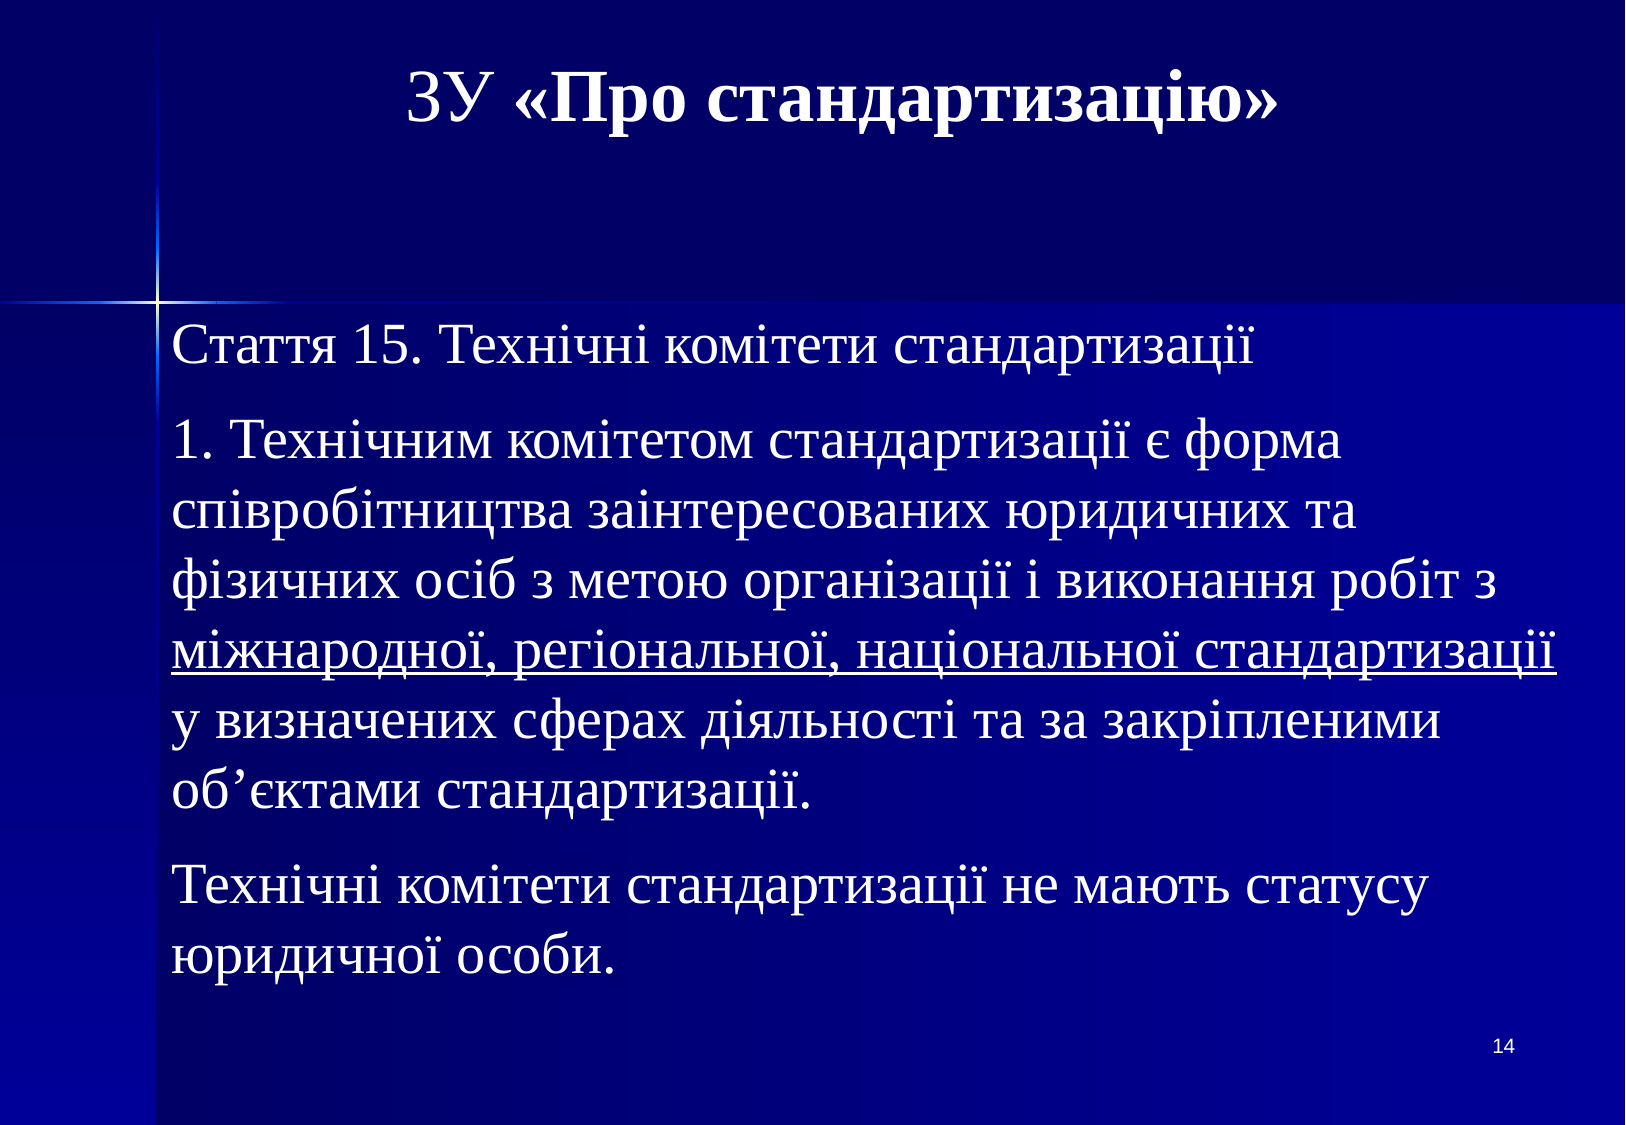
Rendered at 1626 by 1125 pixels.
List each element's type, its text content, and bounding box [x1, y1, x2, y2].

list Стаття 15. Технічні комітети стандартизації 1. Технічним комітетом стандартизації є форма співробітництва заінтересованих юридичних та фізичних осіб з метою організації і виконання робіт з міжнародної, регіональної, національної стандартизації у визначених сферах діяльності та за закріпленими об’єктами стандартизації. Технічні комітети стандартизації не мають статусу юридичної особи. [155, 297, 1598, 1125]
slide_number 14 [1191, 1024, 1531, 1101]
title ЗУ «Про стандартизацію» [155, 0, 1531, 202]
